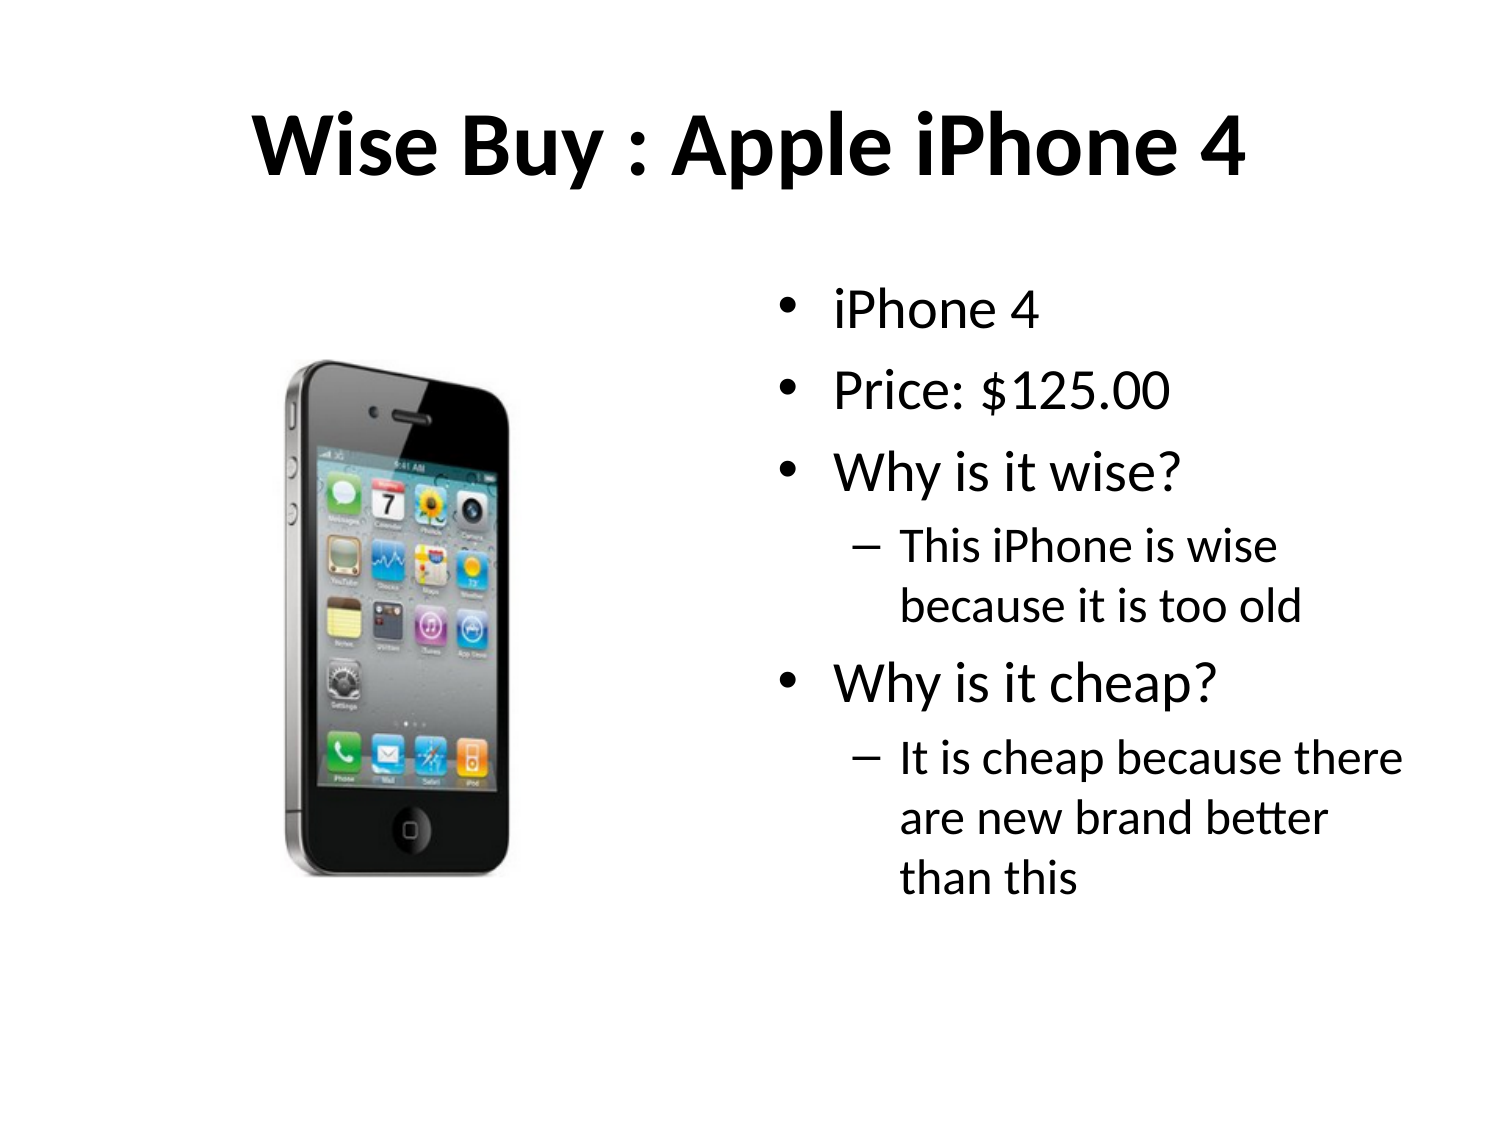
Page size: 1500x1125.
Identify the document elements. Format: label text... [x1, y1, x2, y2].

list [215, 313, 598, 955]
title Wise Buy : Apple iPhone 4 [75, 45, 1425, 233]
list iPhone 4 Price: $125.00 Why is it wise? This iPhone is wise because it is too old Why is it cheap? It is cheap because there are new brand better than this [762, 262, 1425, 1005]
